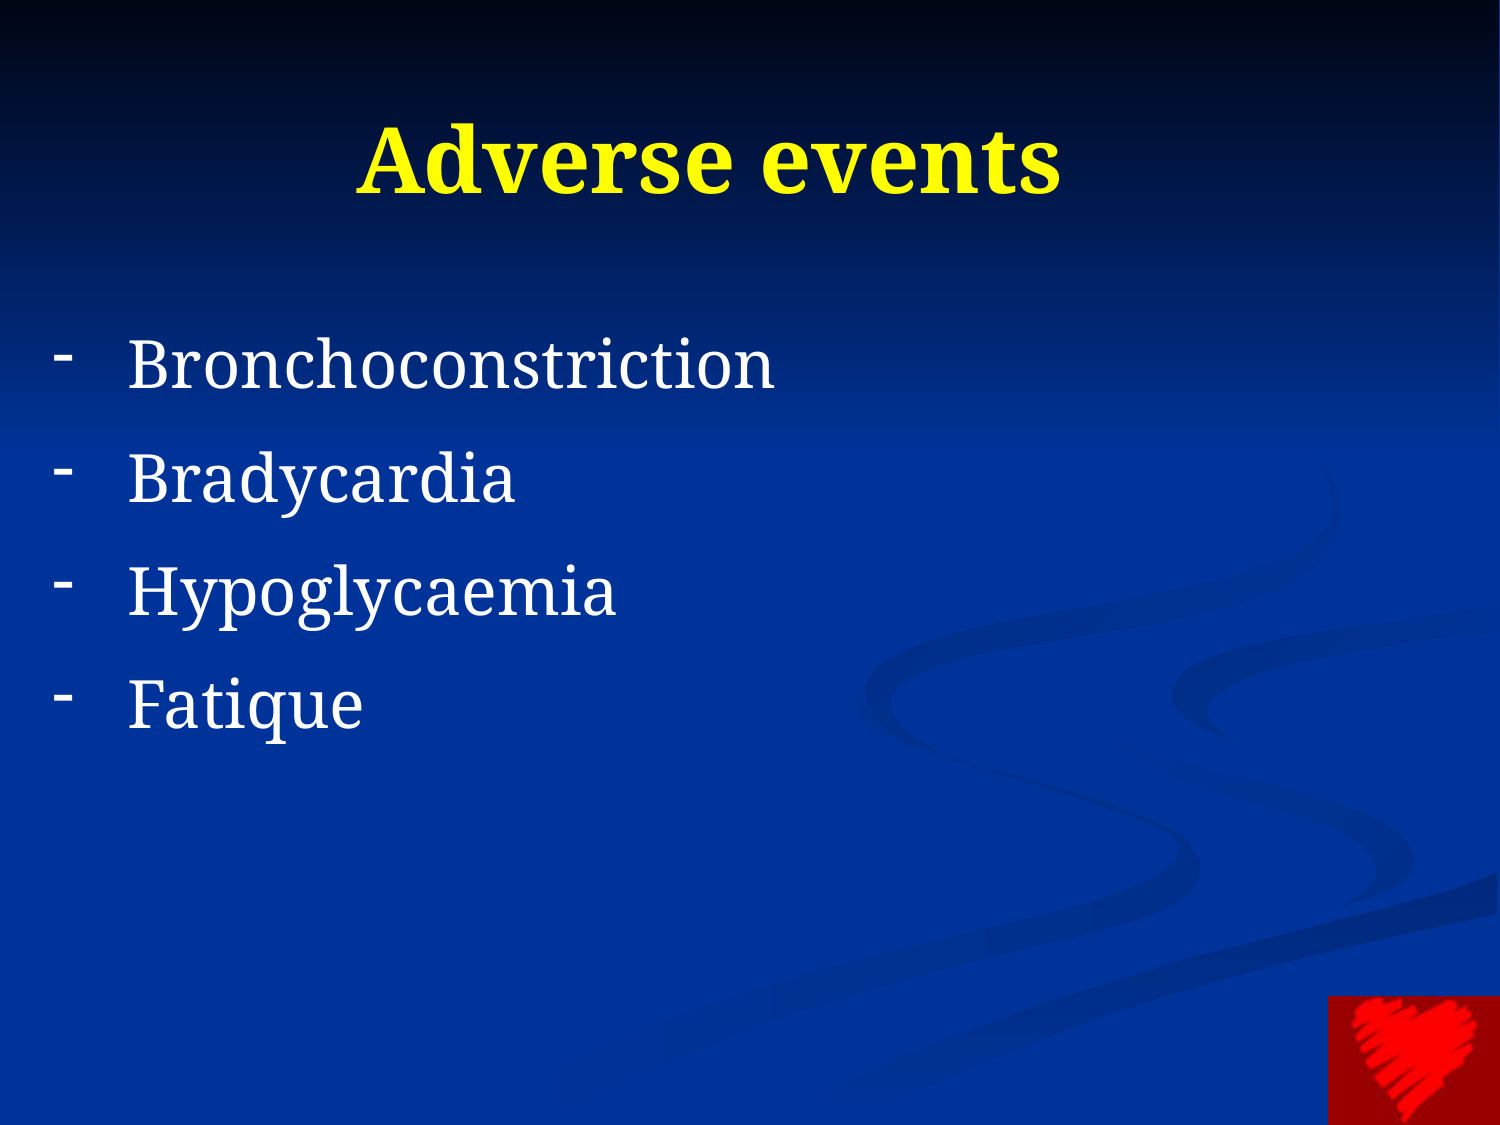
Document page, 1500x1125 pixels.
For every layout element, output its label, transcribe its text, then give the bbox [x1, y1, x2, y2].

picture [1328, 996, 1500, 1125]
title Adverse events [0, 148, 1461, 275]
text_box Bronchoconstriction Bradycardia Hypoglycaemia Fatique [37, 302, 1463, 875]
